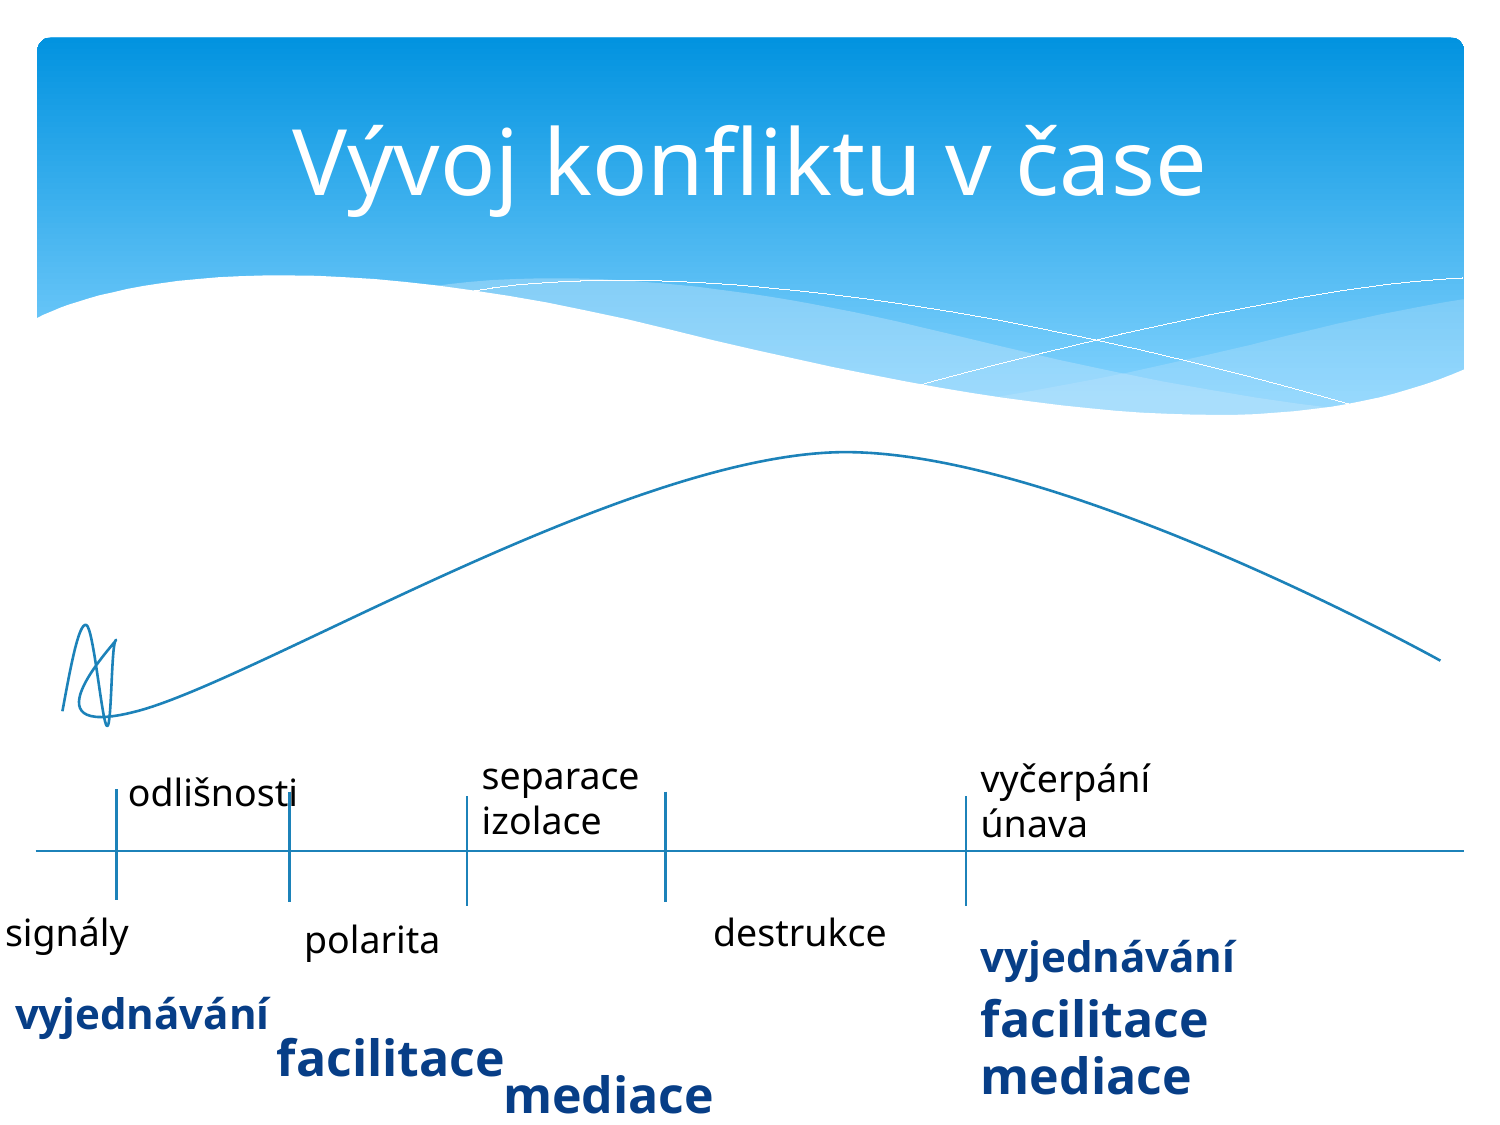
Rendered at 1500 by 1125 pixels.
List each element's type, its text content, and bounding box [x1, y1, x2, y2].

title Vývoj konfliktu v čase [75, 55, 1425, 261]
text_box [61, 450, 1442, 728]
list vyjednávání [0, 979, 290, 1095]
text_box mediace [965, 1036, 1267, 1113]
text_box vyčerpání únava [965, 748, 1466, 898]
text_box vyjednávání [965, 923, 1256, 979]
text_box destrukce [698, 901, 966, 1007]
text_box signály [0, 901, 160, 962]
text_box odlišnosti [113, 761, 331, 822]
text_box separace izolace [466, 745, 699, 850]
text_box facilitace [261, 1018, 598, 1095]
text_box facilitace [965, 979, 1302, 1056]
text_box polarita [289, 908, 467, 969]
text_box mediace [488, 1056, 789, 1125]
